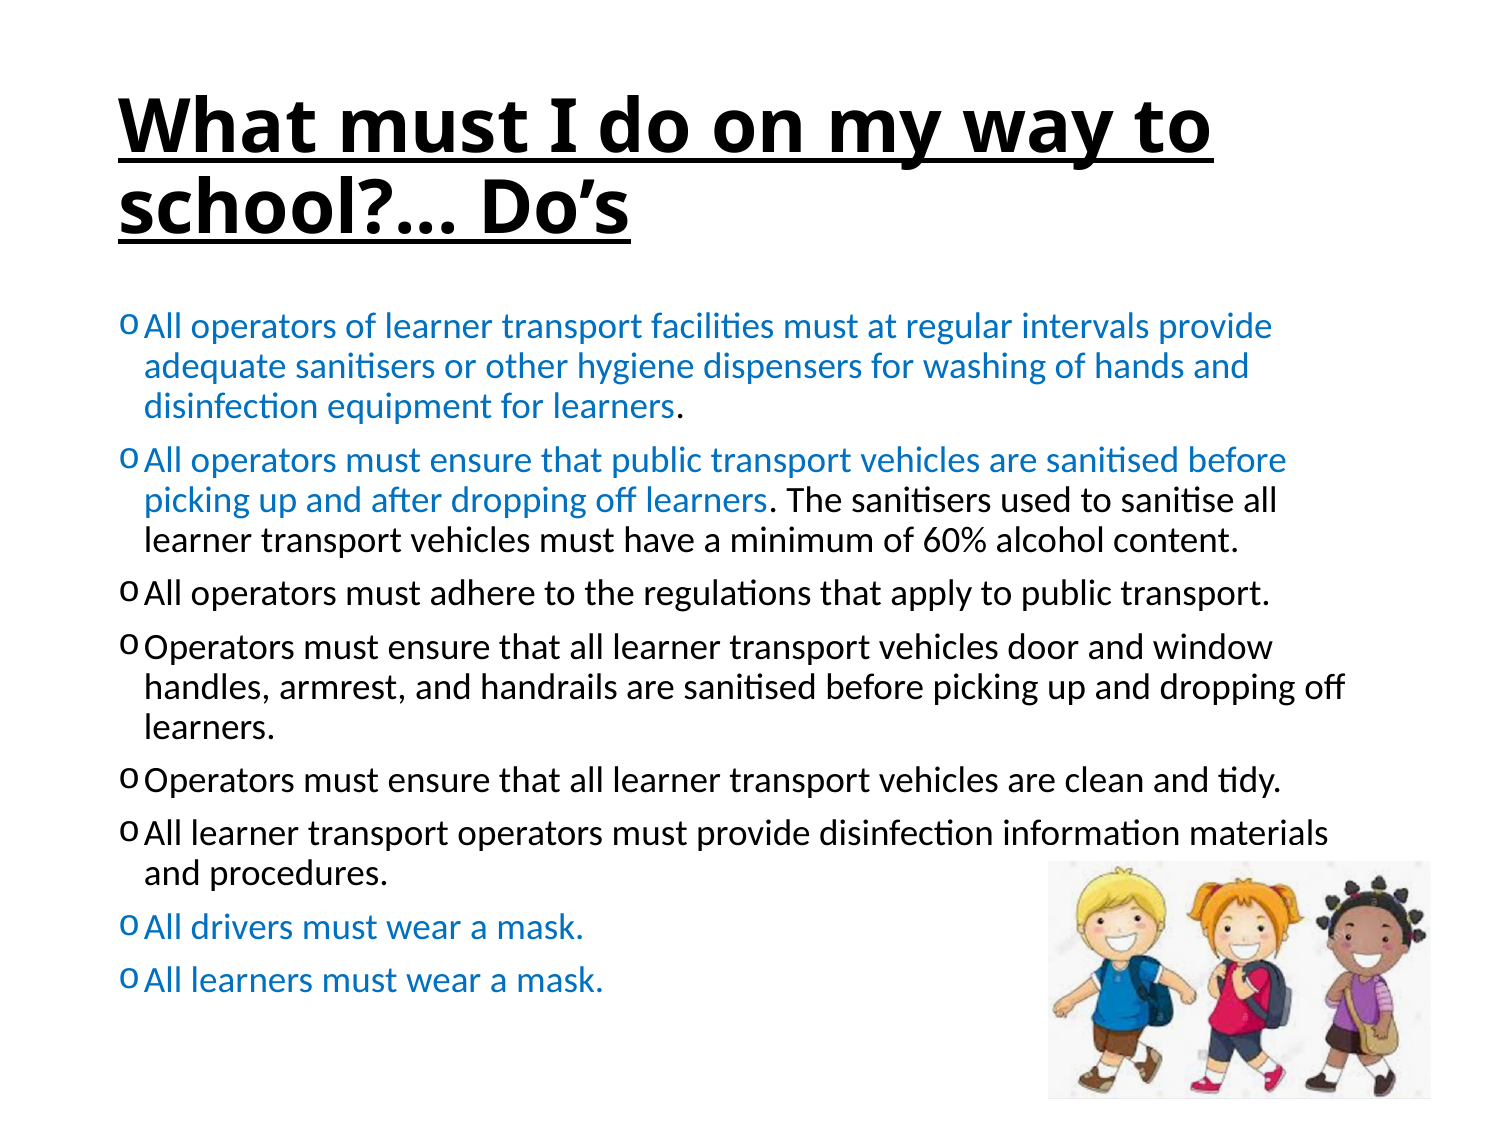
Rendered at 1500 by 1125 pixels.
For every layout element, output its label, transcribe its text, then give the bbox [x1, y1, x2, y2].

picture [1045, 845, 1448, 1099]
title What must I do on my way to school?... Do’s [103, 59, 1397, 278]
list All operators of learner transport facilities must at regular intervals provide adequate sanitisers or other hygiene dispensers for washing of hands and disinfection equipment for learners. All operators must ensure that public transport vehicles are sanitised before picking up and after dropping off learners. The sanitisers used to sanitise all learner transport vehicles must have a minimum of 60% alcohol content. All operators must adhere to the regulations that apply to public transport. Operators must ensure that all learner transport vehicles door and window handles, armrest, and handrails are sanitised before picking up and dropping off learners. Operators must ensure that all learner transport vehicles are clean and tidy. All learner transport operators must provide disinfection information materials and procedures. All drivers must wear a mask. All learners must wear a mask. [103, 299, 1397, 1014]
